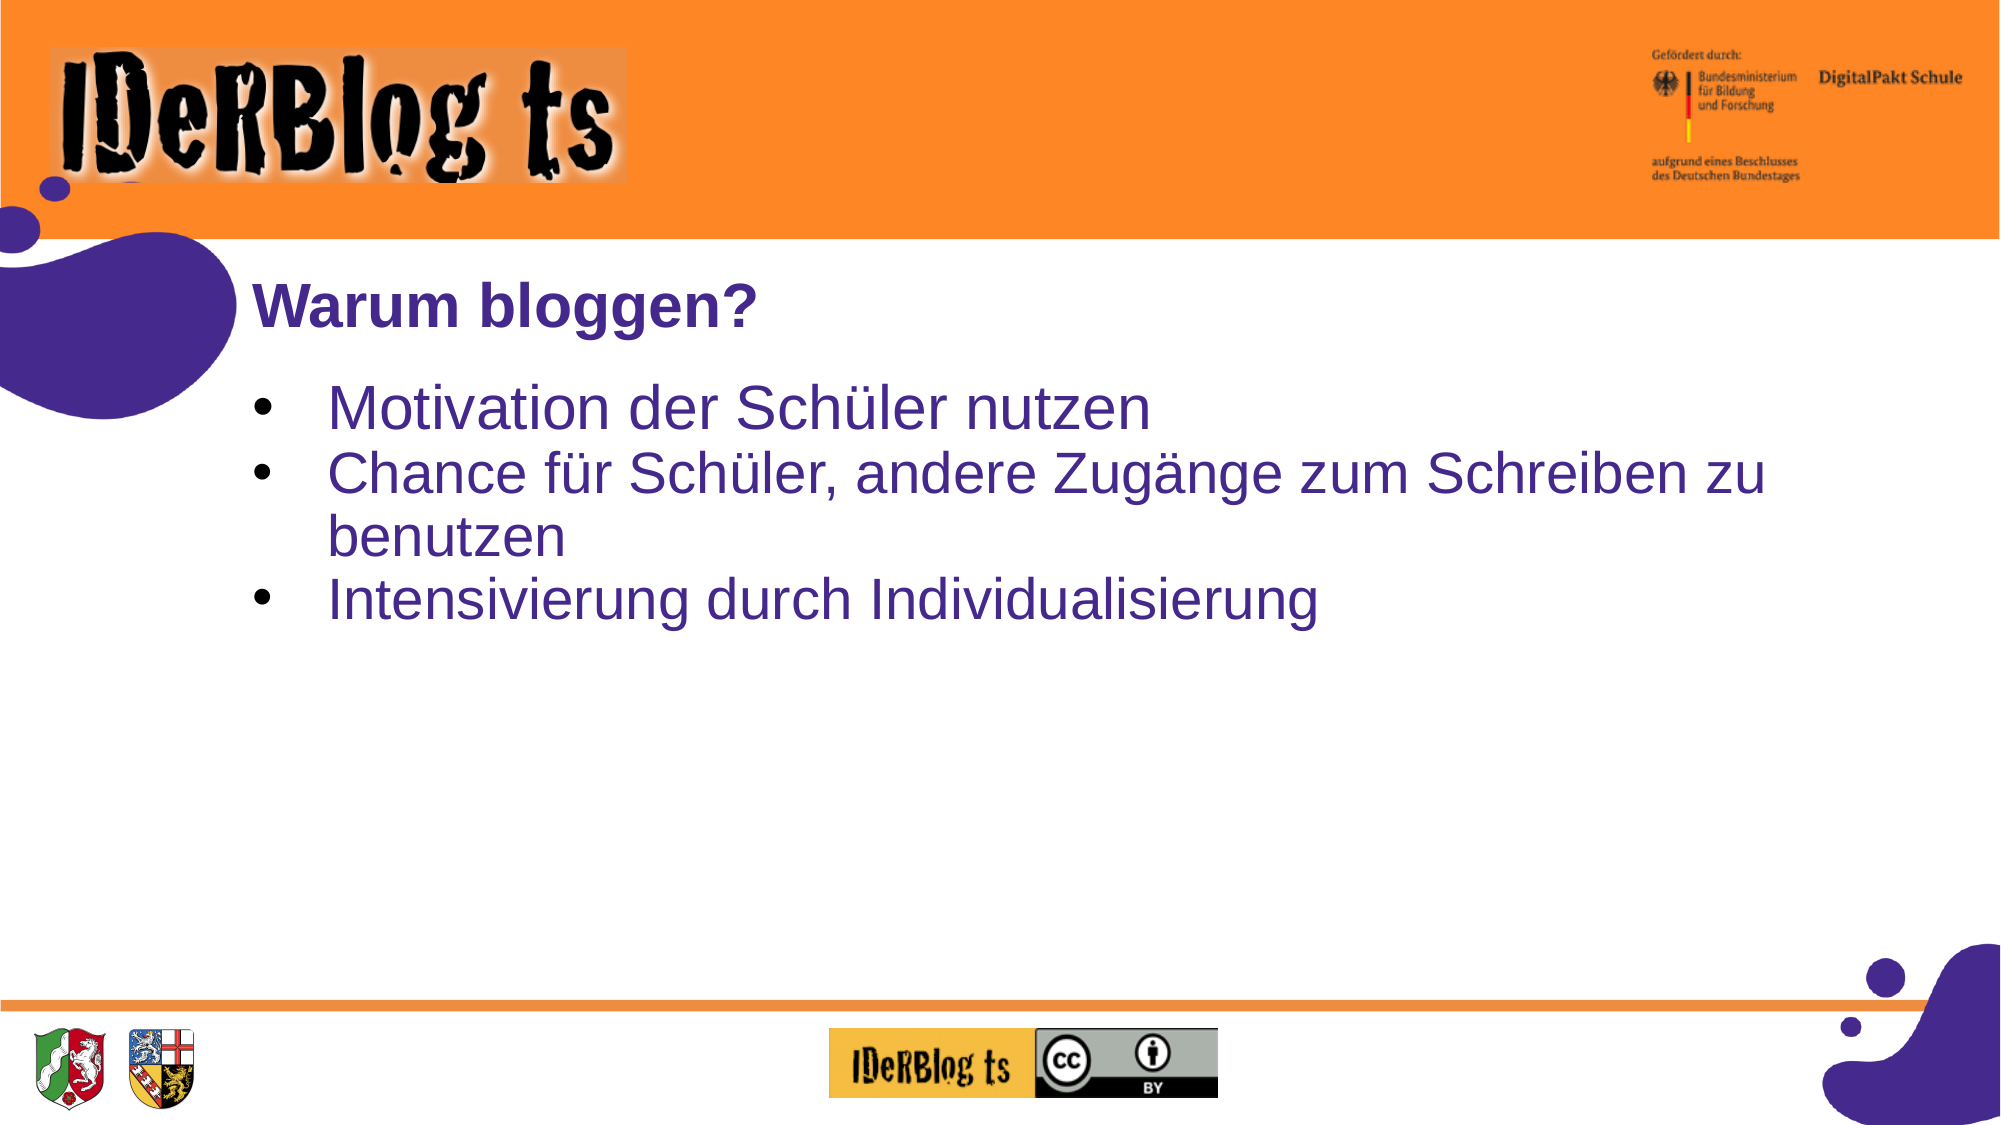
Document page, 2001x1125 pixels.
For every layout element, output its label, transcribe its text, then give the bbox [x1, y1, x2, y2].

title Warum bloggen? [251, 269, 916, 375]
picture [1821, 942, 2001, 1125]
picture [0, 47, 627, 423]
picture [1652, 47, 1964, 183]
list Motivation der Schüler nutzen Chance für Schüler, andere Zugänge zum Schreiben zu benutzen Intensivierung durch Individualisierung [251, 375, 1974, 988]
picture [829, 1028, 1218, 1098]
picture [34, 1028, 106, 1111]
picture [128, 1029, 195, 1111]
